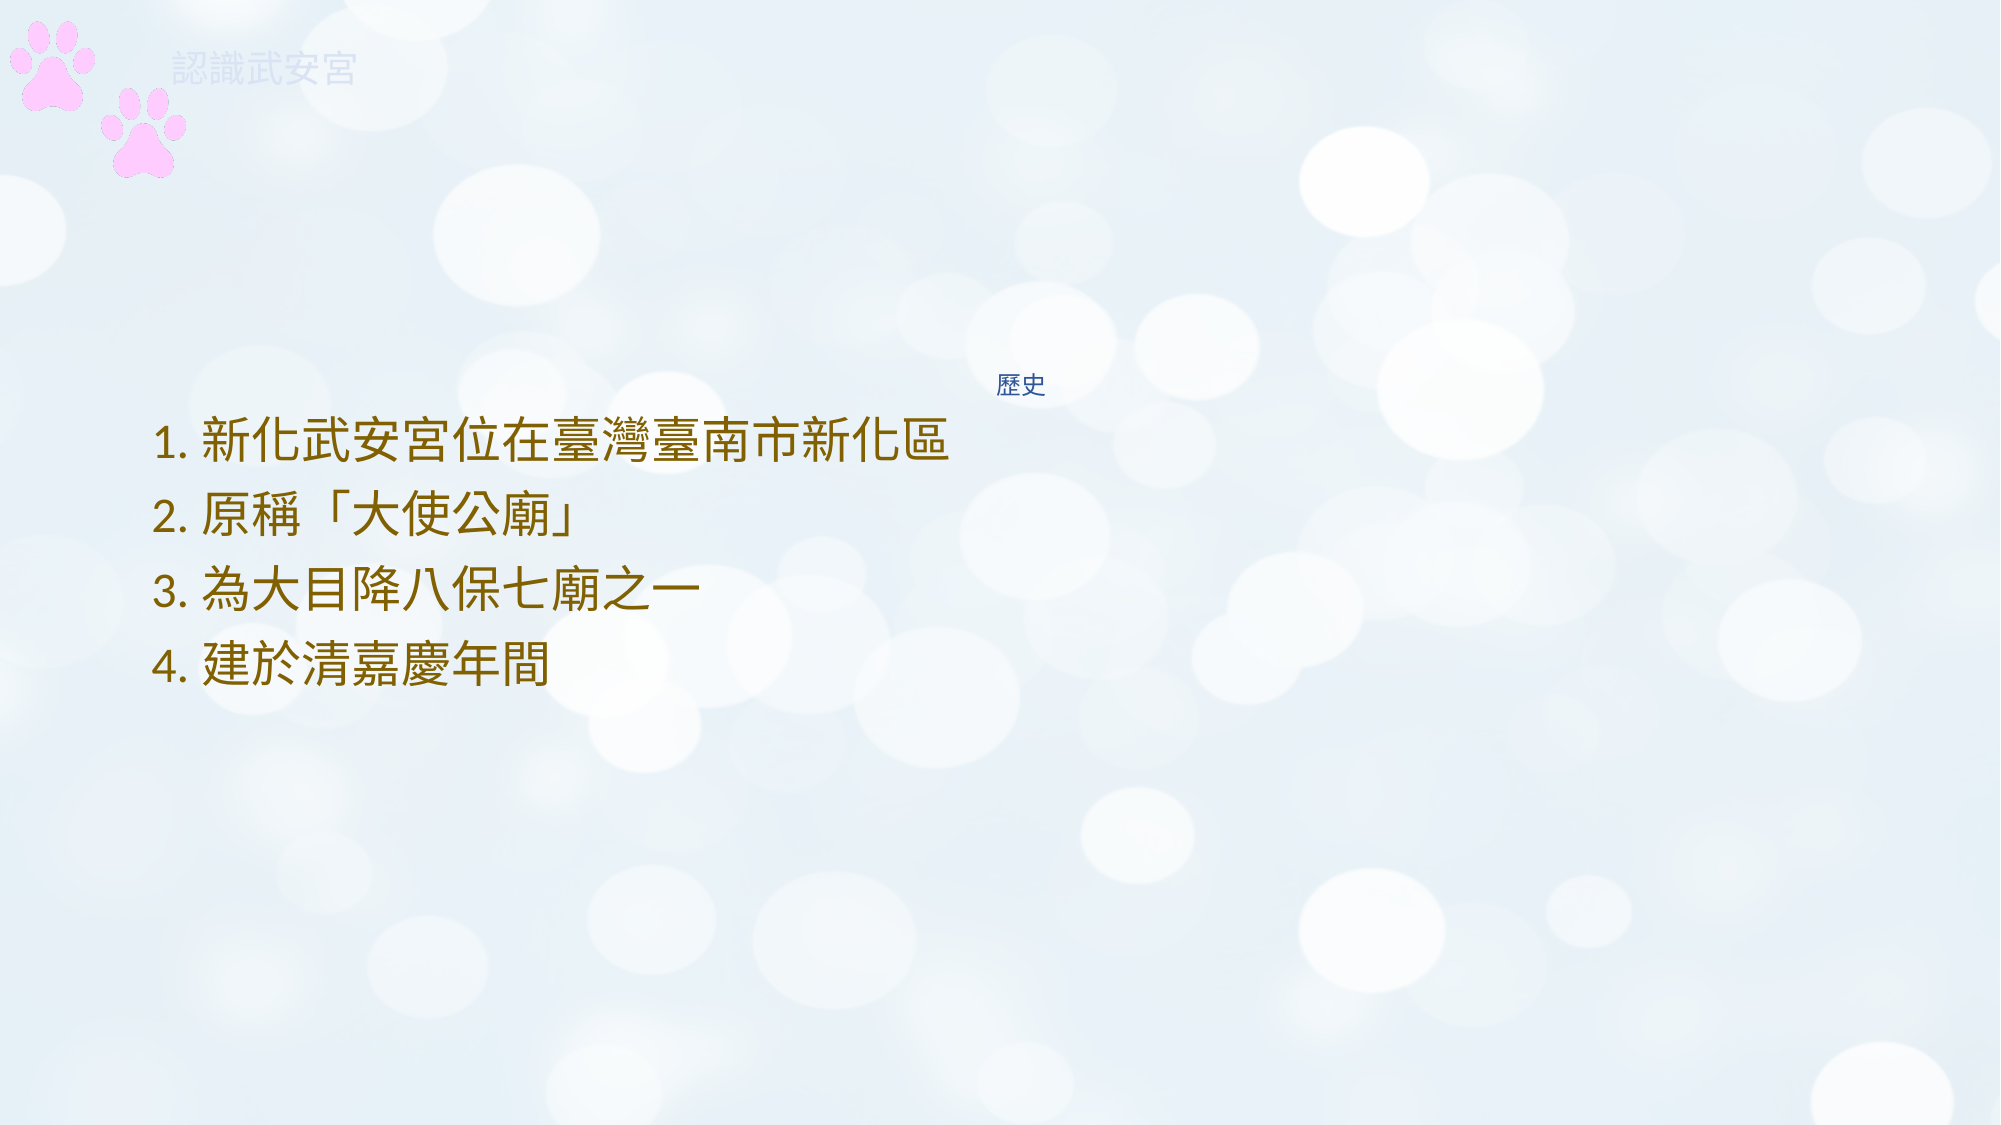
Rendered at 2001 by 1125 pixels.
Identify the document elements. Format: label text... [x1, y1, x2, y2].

picture [0, 1, 194, 195]
title 歷史 [180, 280, 1862, 407]
list 1.新化武安宮位在臺灣臺南市新化區 2.原稱「大使公廟」 3.為大目降八保七廟之一 4.建於清嘉慶年間 [136, 407, 1862, 999]
